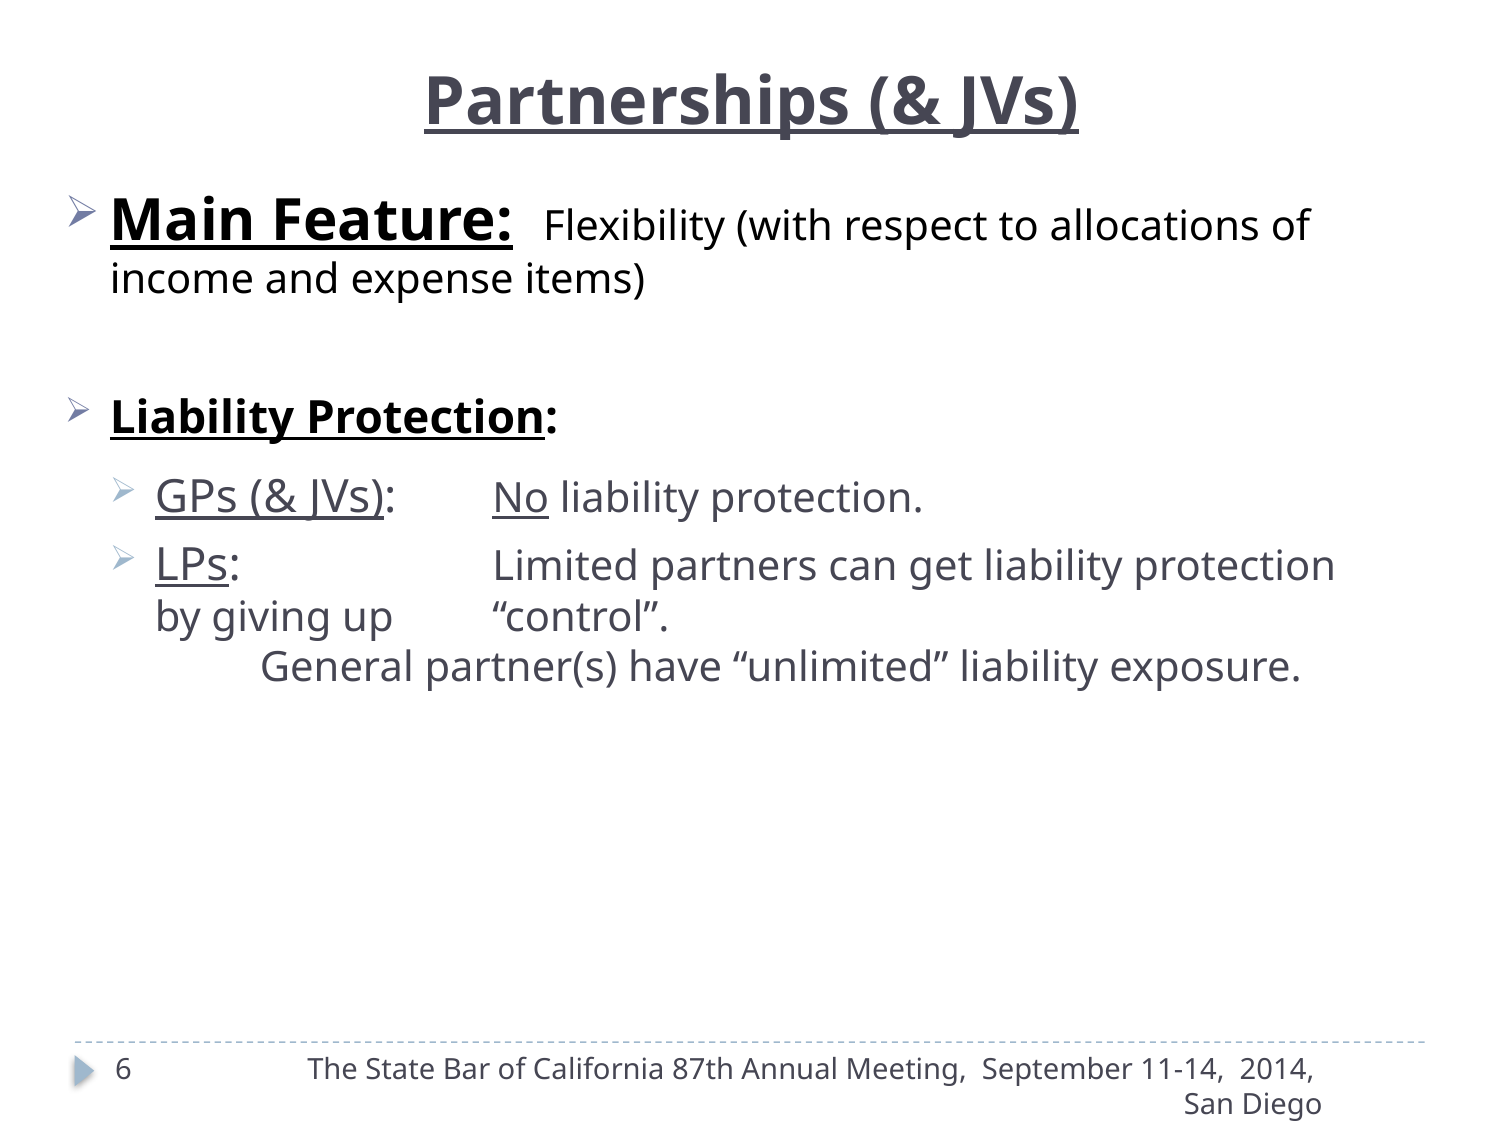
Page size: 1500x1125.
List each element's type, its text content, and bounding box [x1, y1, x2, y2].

text_box [74, 187, 1425, 1060]
footer The State Bar of California 87th Annual Meeting, September 11-14, 2014, San Diego [426, 1060, 1338, 1103]
slide_number 6 [100, 1060, 426, 1103]
text_box Partnerships (& JVs) [76, 50, 1427, 150]
text_box Main Feature: Flexibility (with respect to allocations of income and expense items) Liability Protection: GPs (& JVs): No liability protection. LPs: Limited partners can get liability protection by giving up “control”. General partner(s) have “unlimited” liability exposure. [49, 174, 1388, 750]
